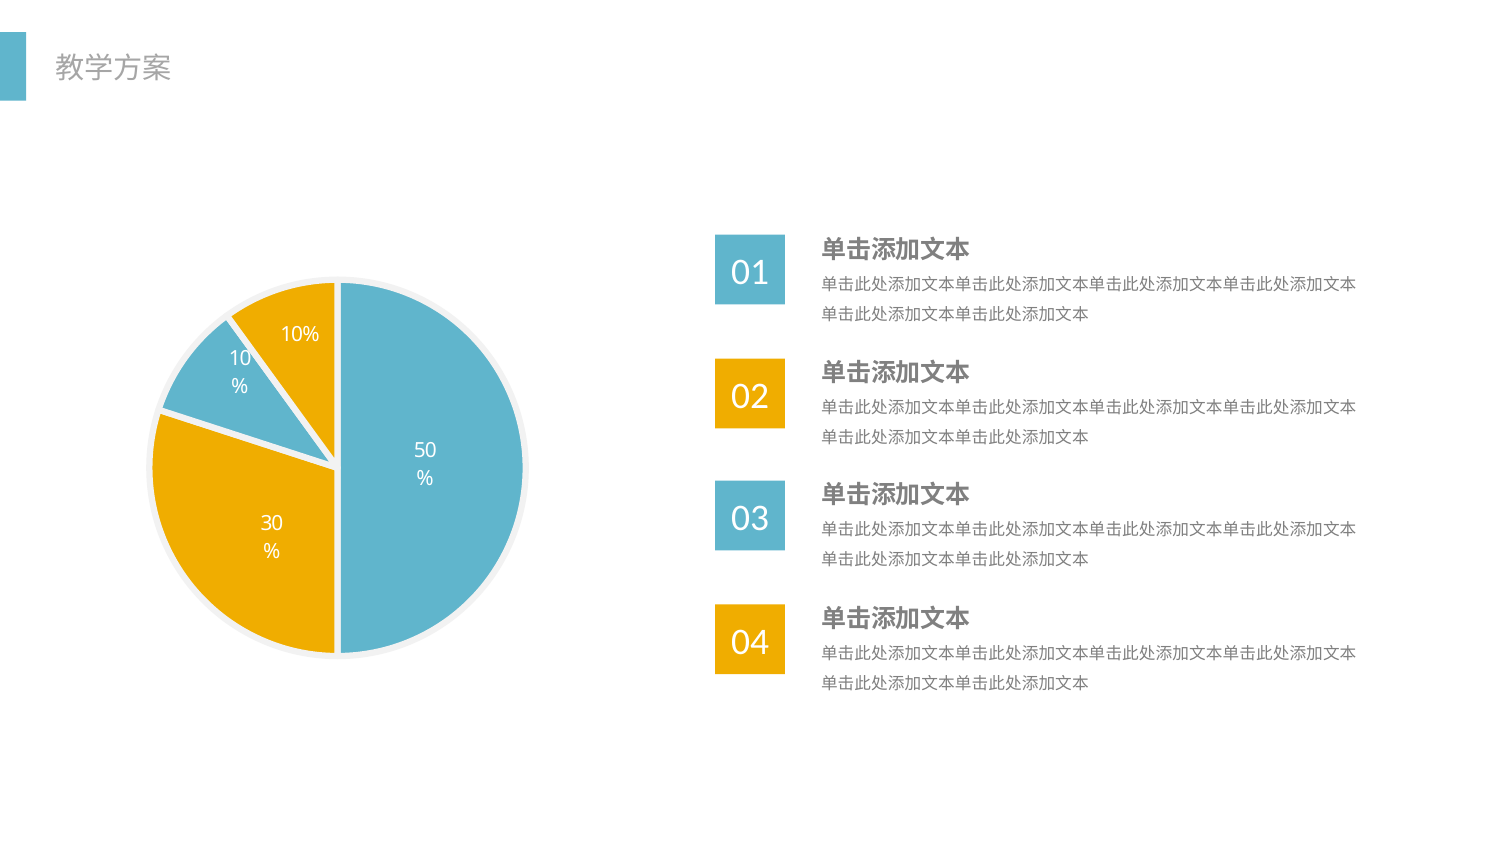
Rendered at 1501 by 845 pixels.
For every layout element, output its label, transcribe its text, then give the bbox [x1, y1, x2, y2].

text_box 01 [714, 234, 786, 305]
text_box 04 [714, 603, 786, 675]
text_box 03 [714, 479, 786, 551]
text_box 单击添加文本 单击此处添加文本单击此处添加文本单击此处添加文本单击此处添加文本 单击此处添加文本单击此处添加文本 [821, 227, 1389, 351]
text_box 单击添加文本 单击此处添加文本单击此处添加文本单击此处添加文本单击此处添加文本 单击此处添加文本单击此处添加文本 [821, 351, 1389, 448]
text_box 02 [714, 358, 786, 429]
text_box 单击添加文本 单击此处添加文本单击此处添加文本单击此处添加文本单击此处添加文本 单击此处添加文本单击此处添加文本 [821, 596, 1389, 694]
chart [112, 230, 584, 674]
text_box 单击添加文本 单击此处添加文本单击此处添加文本单击此处添加文本单击此处添加文本 单击此处添加文本单击此处添加文本 [821, 472, 1389, 570]
